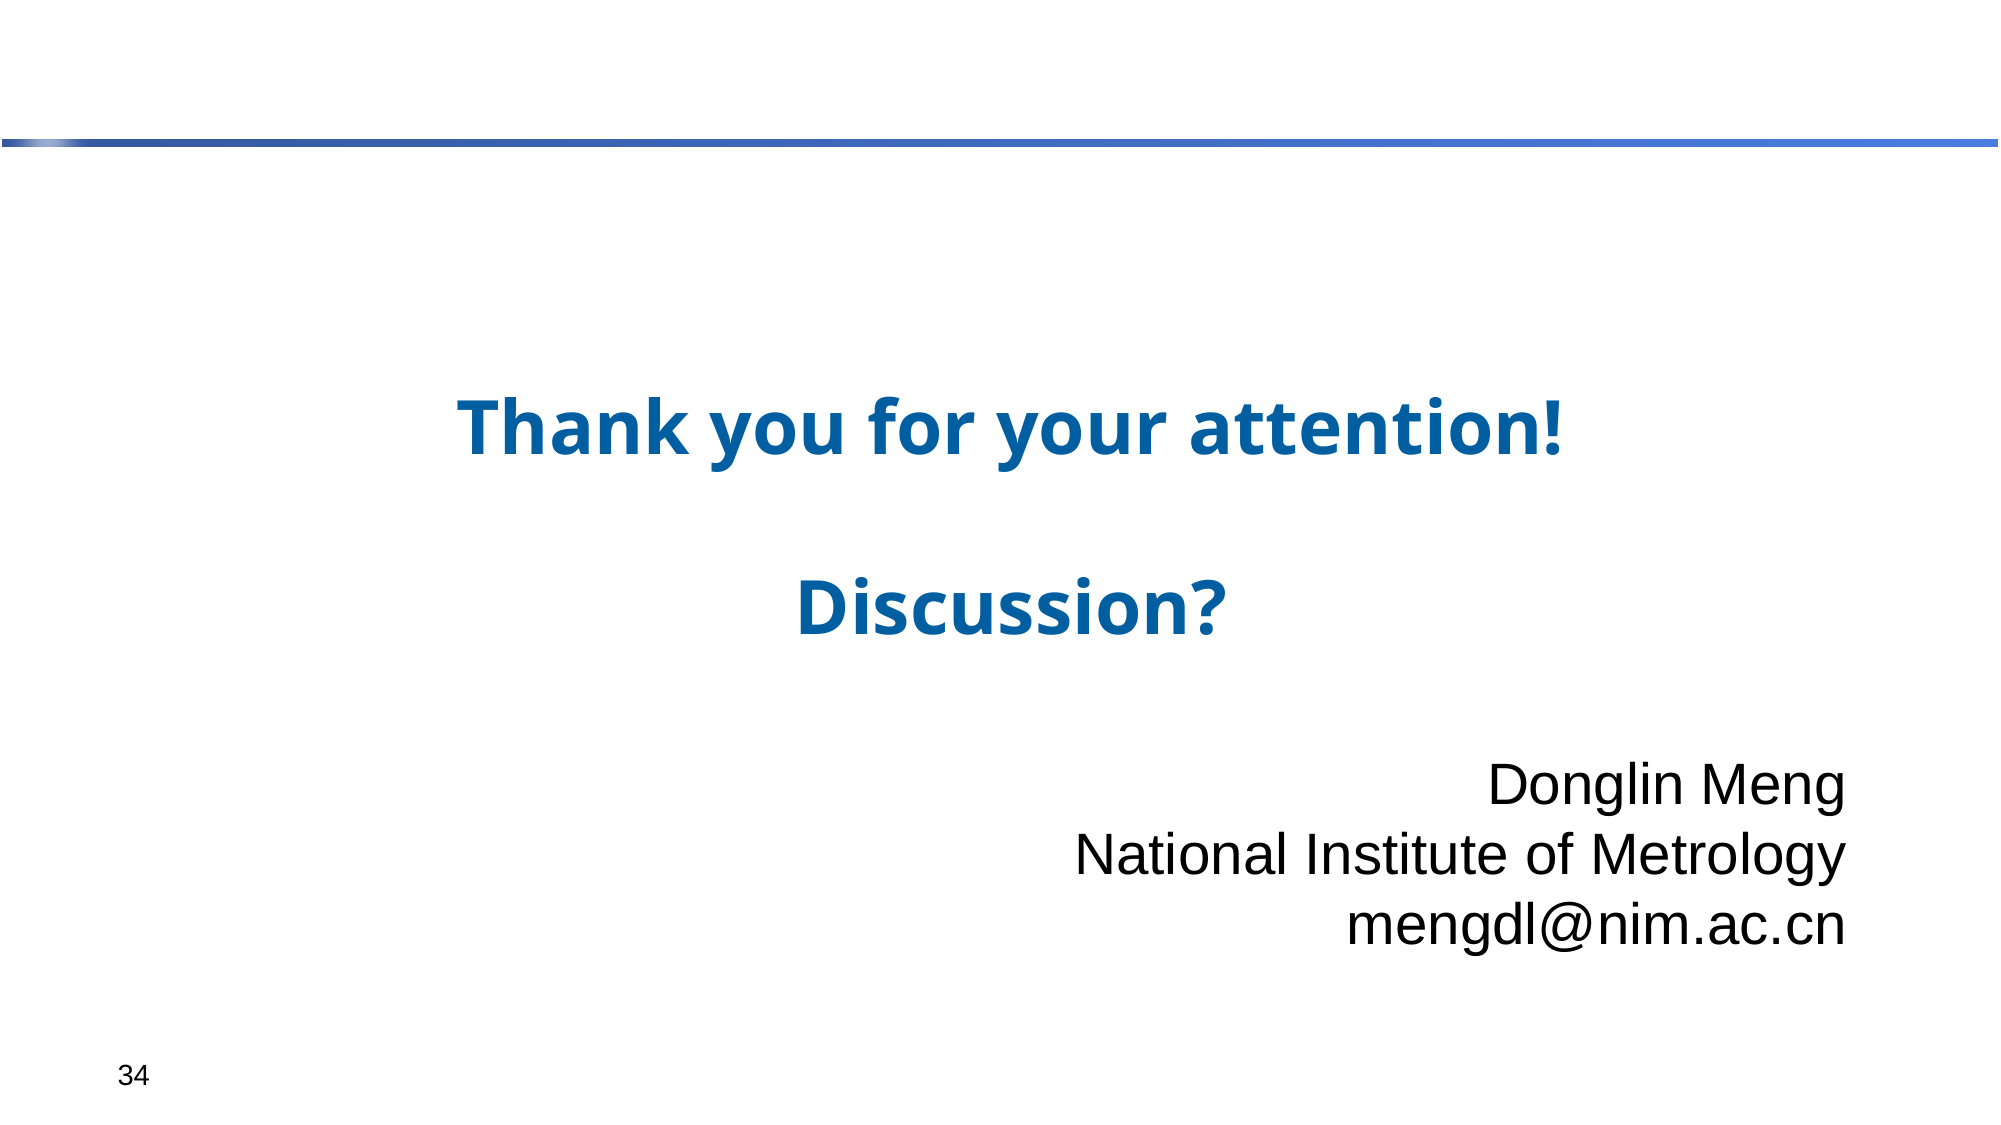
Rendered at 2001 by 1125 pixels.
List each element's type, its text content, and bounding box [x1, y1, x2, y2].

title Thank you for your attention! Discussion? [335, 444, 1687, 586]
slide_number 34 [102, 1048, 569, 1125]
slide_number Donglin Meng National Institute of Metrology mengdl@nim.ac.cn [492, 738, 1863, 1024]
